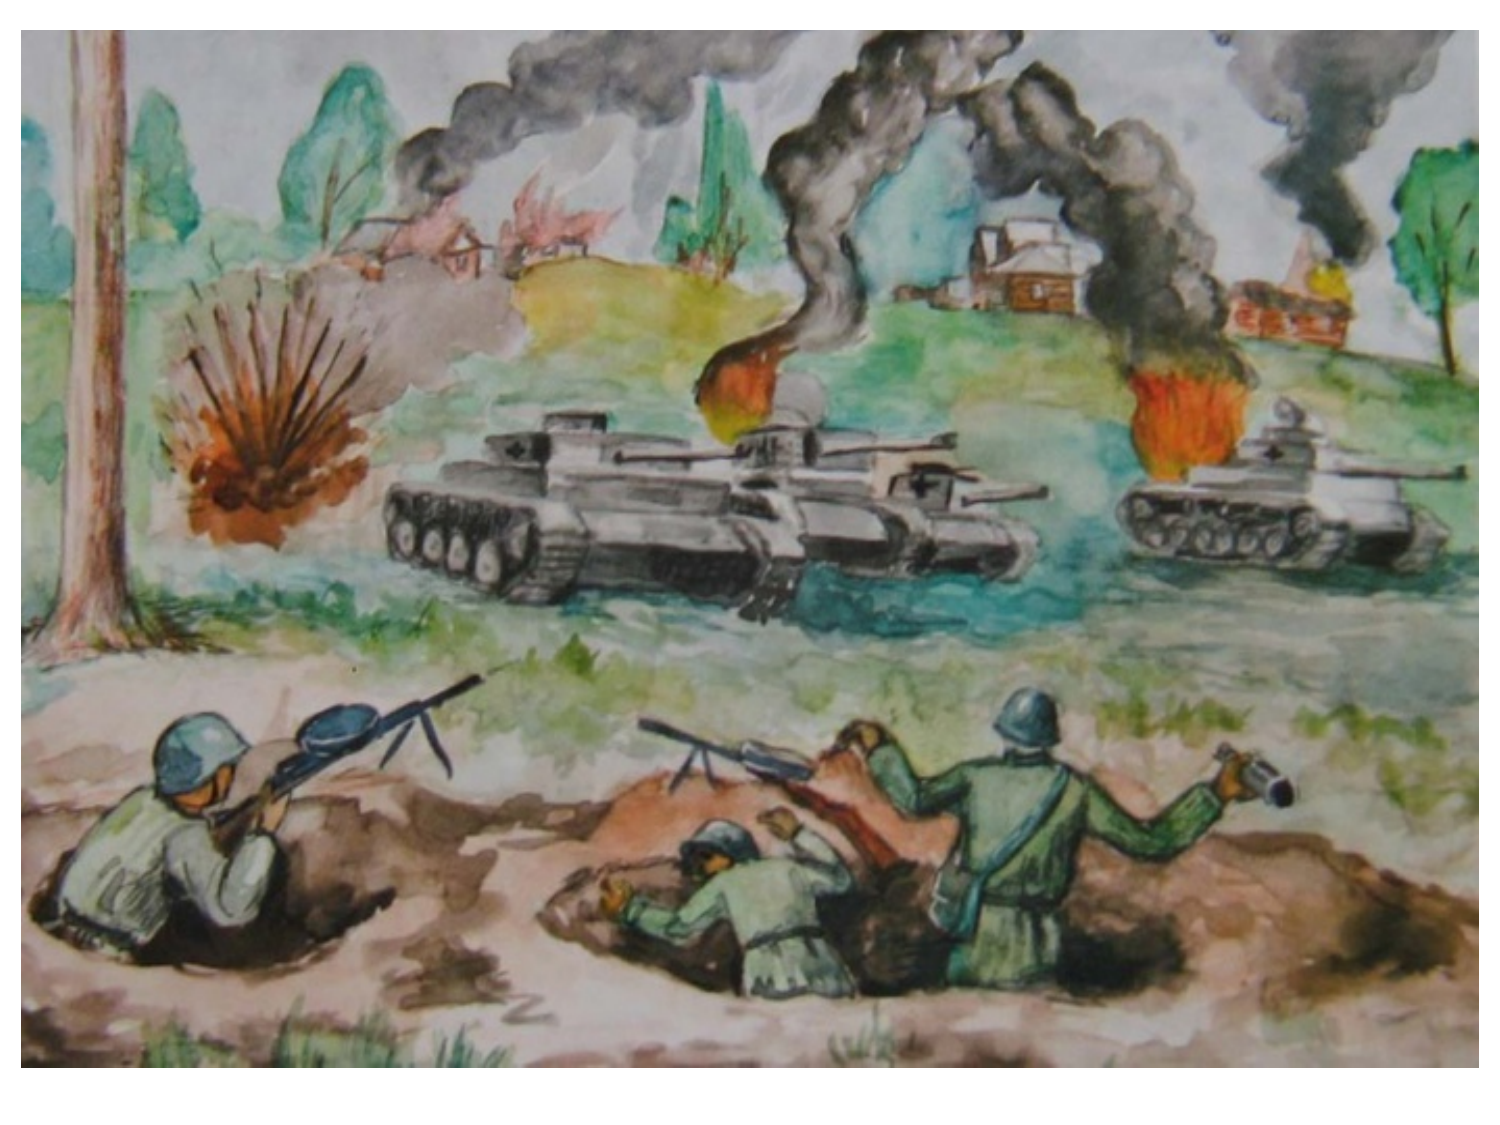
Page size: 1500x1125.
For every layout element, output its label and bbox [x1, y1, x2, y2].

picture [21, 30, 1479, 1068]
